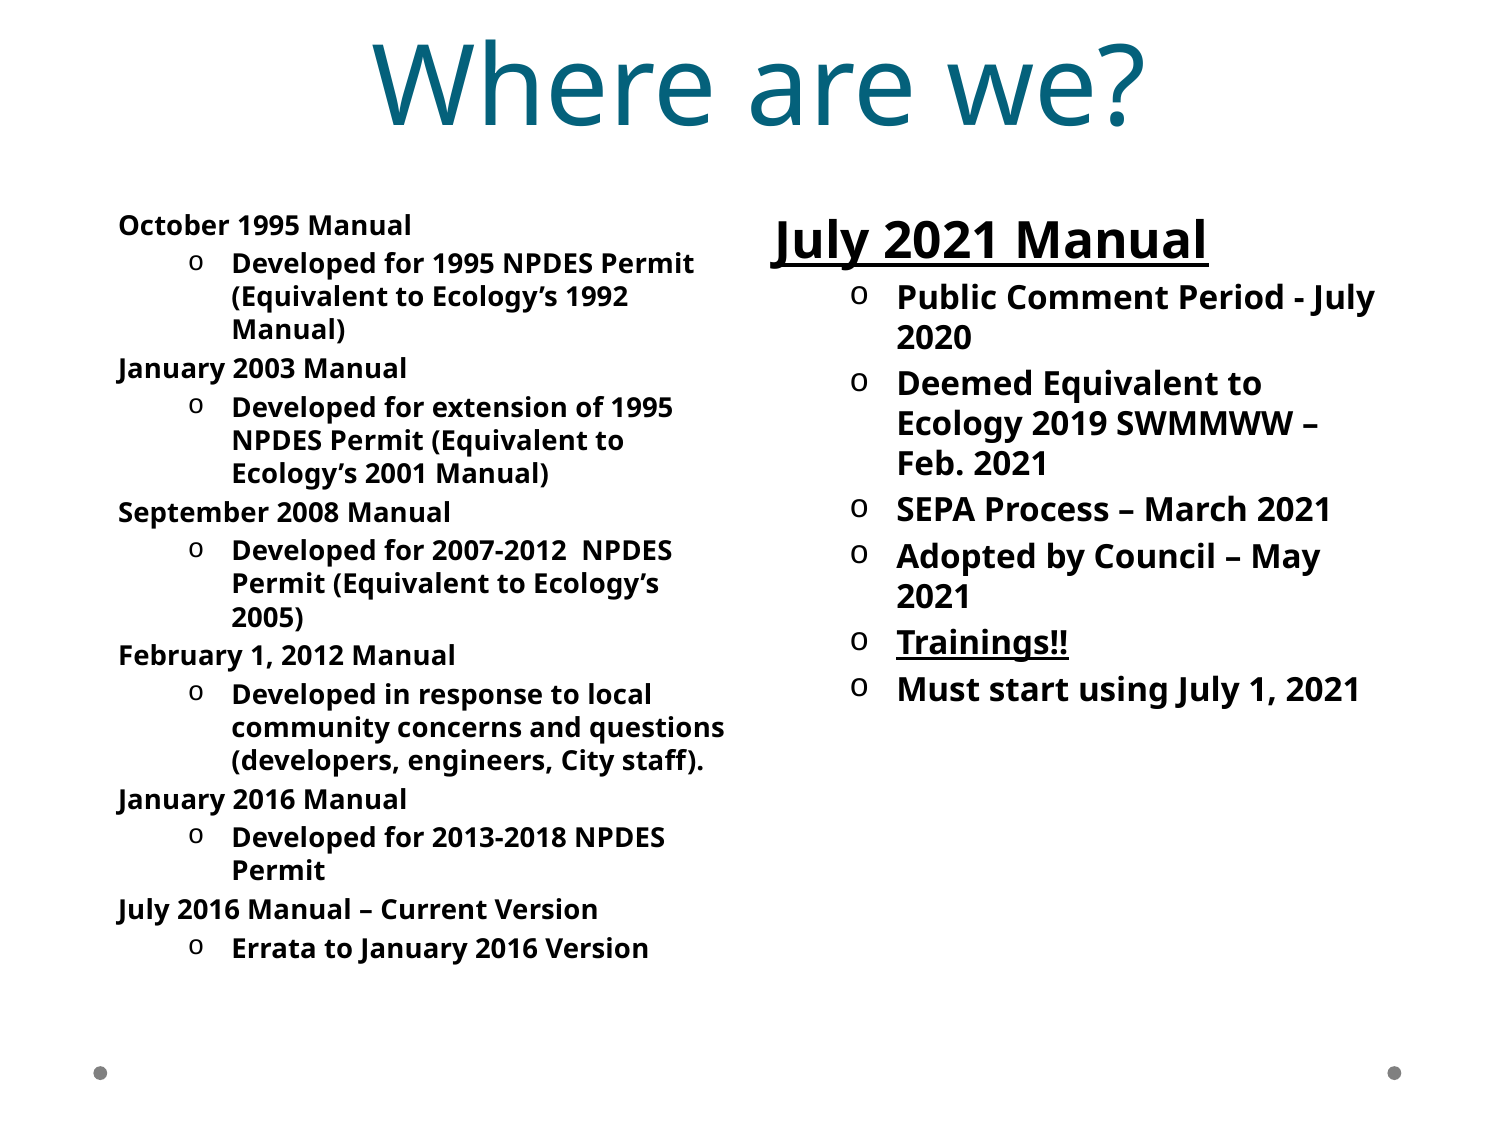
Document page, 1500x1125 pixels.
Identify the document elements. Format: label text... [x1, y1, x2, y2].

list July 2021 Manual Public Comment Period - July 2020 Deemed Equivalent to Ecology 2019 SWMMWW – Feb. 2021 SEPA Process – March 2021 Adopted by Council – May 2021 Trainings!! Must start using July 1, 2021 [759, 200, 1397, 988]
list October 1995 Manual Developed for 1995 NPDES Permit (Equivalent to Ecology’s 1992 Manual) January 2003 Manual Developed for extension of 1995 NPDES Permit (Equivalent to Ecology’s 2001 Manual) September 2008 Manual Developed for 2007-2012 NPDES Permit (Equivalent to Ecology’s 2005) February 1, 2012 Manual Developed in response to local community concerns and questions (developers, engineers, City staff). January 2016 Manual Developed for 2013-2018 NPDES Permit July 2016 Manual – Current Version Errata to January 2016 Version [103, 200, 741, 988]
title Where are we? [112, 50, 1407, 156]
